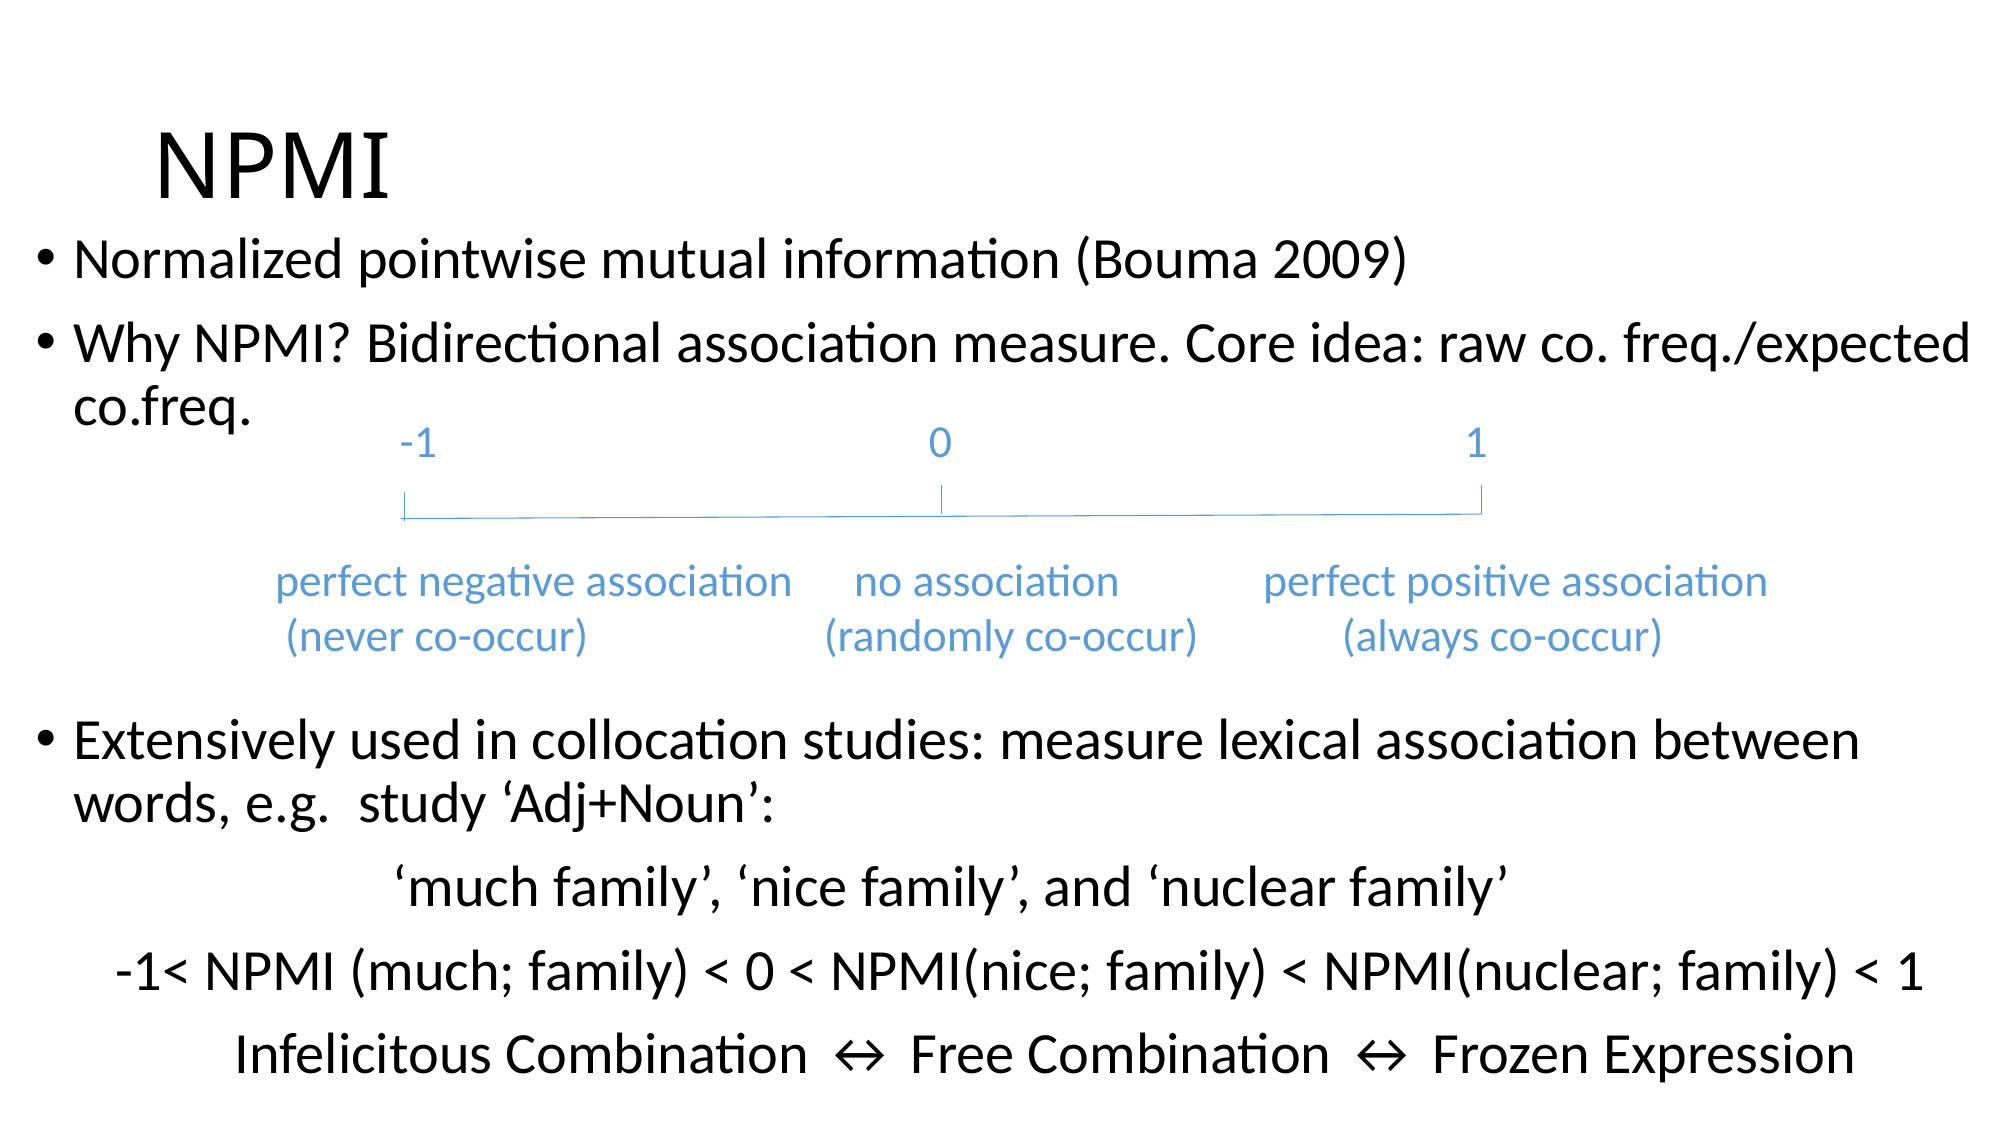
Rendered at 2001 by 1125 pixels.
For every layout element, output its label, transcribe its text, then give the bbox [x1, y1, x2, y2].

title NPMI [137, 59, 1863, 221]
list Normalized pointwise mutual information (Bouma 2009) Why NPMI? Bidirectional association measure. Core idea: raw co. freq./expected co.freq. Extensively used in collocation studies: measure lexical association between words, e.g. study ‘Adj+Noun’: ‘much family’, ‘nice family’, and ‘nuclear family’ -1< NPMI (much; family) < 0 < NPMI(nice; family) < NPMI(nuclear; family) < 1 Infelicitous Combination ↔ Free Combination ↔ Frozen Expression [20, 221, 2000, 1107]
text_box perfect negative association no association perfect positive association (never co-occur) (randomly co-occur) (always co-occur) [260, 543, 1917, 668]
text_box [400, 485, 1482, 521]
text_box -1 0 1 [385, 404, 1736, 474]
